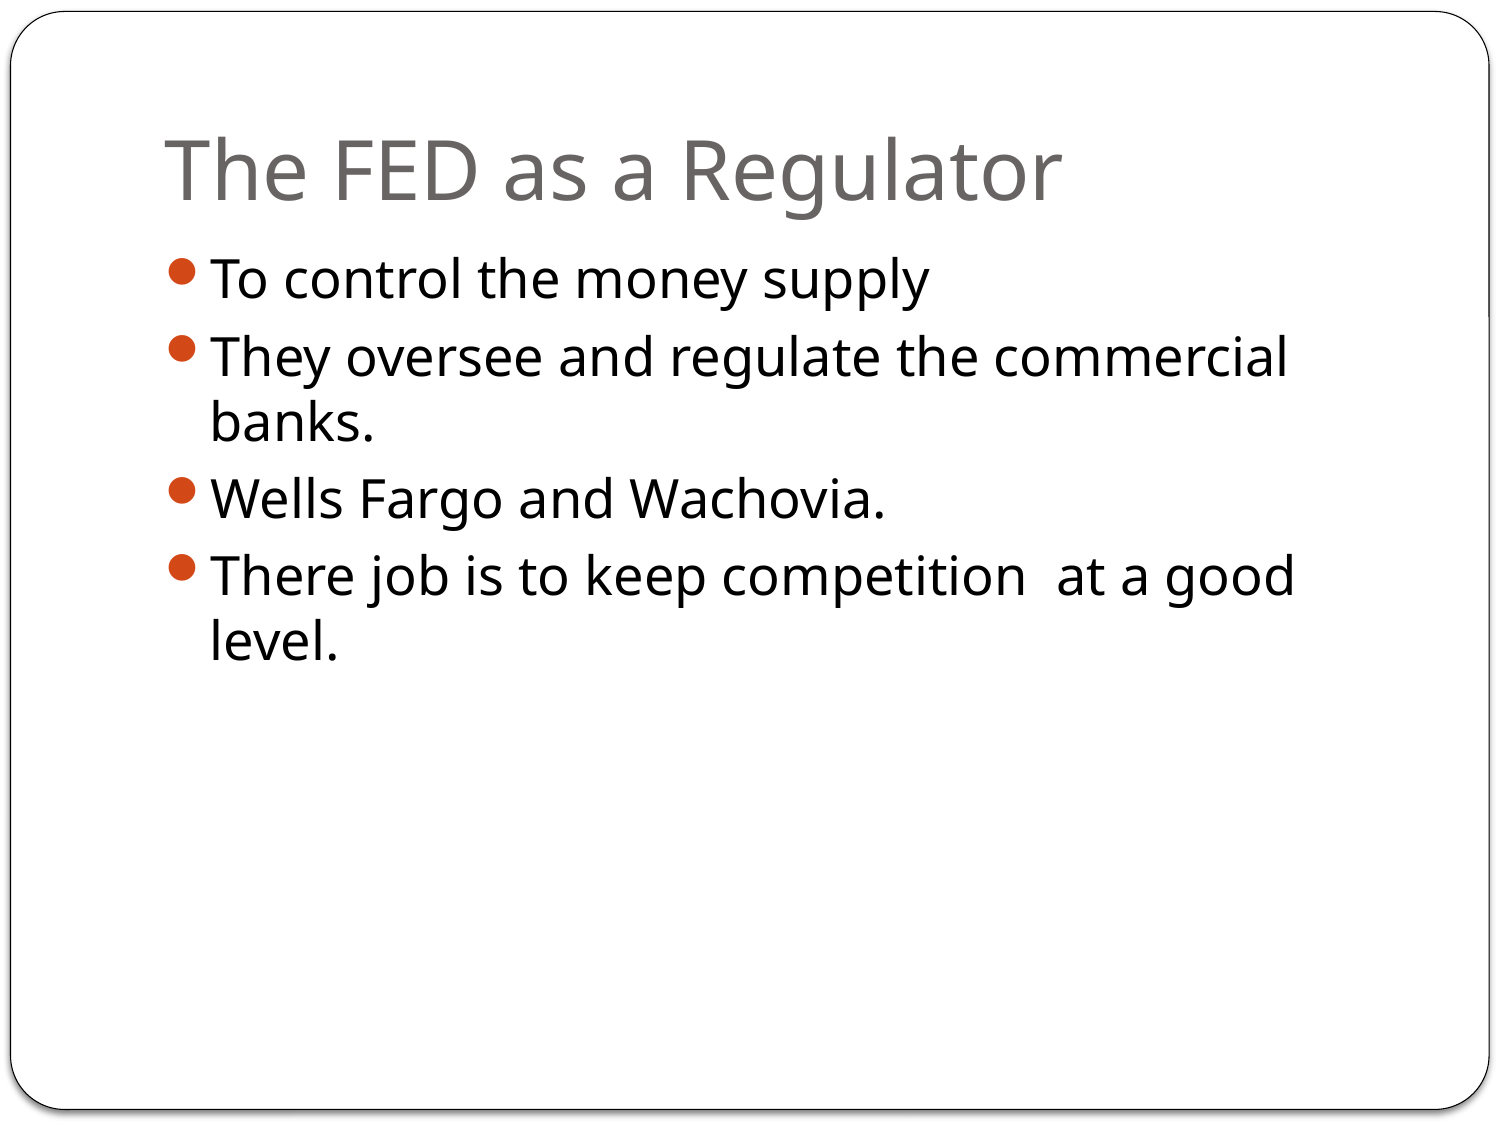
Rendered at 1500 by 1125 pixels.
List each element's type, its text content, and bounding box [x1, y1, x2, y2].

list To control the money supply They oversee and regulate the commercial banks. Wells Fargo and Wachovia. There job is to keep competition at a good level. [150, 237, 1425, 988]
title The FED as a Regulator [150, 45, 1425, 233]
